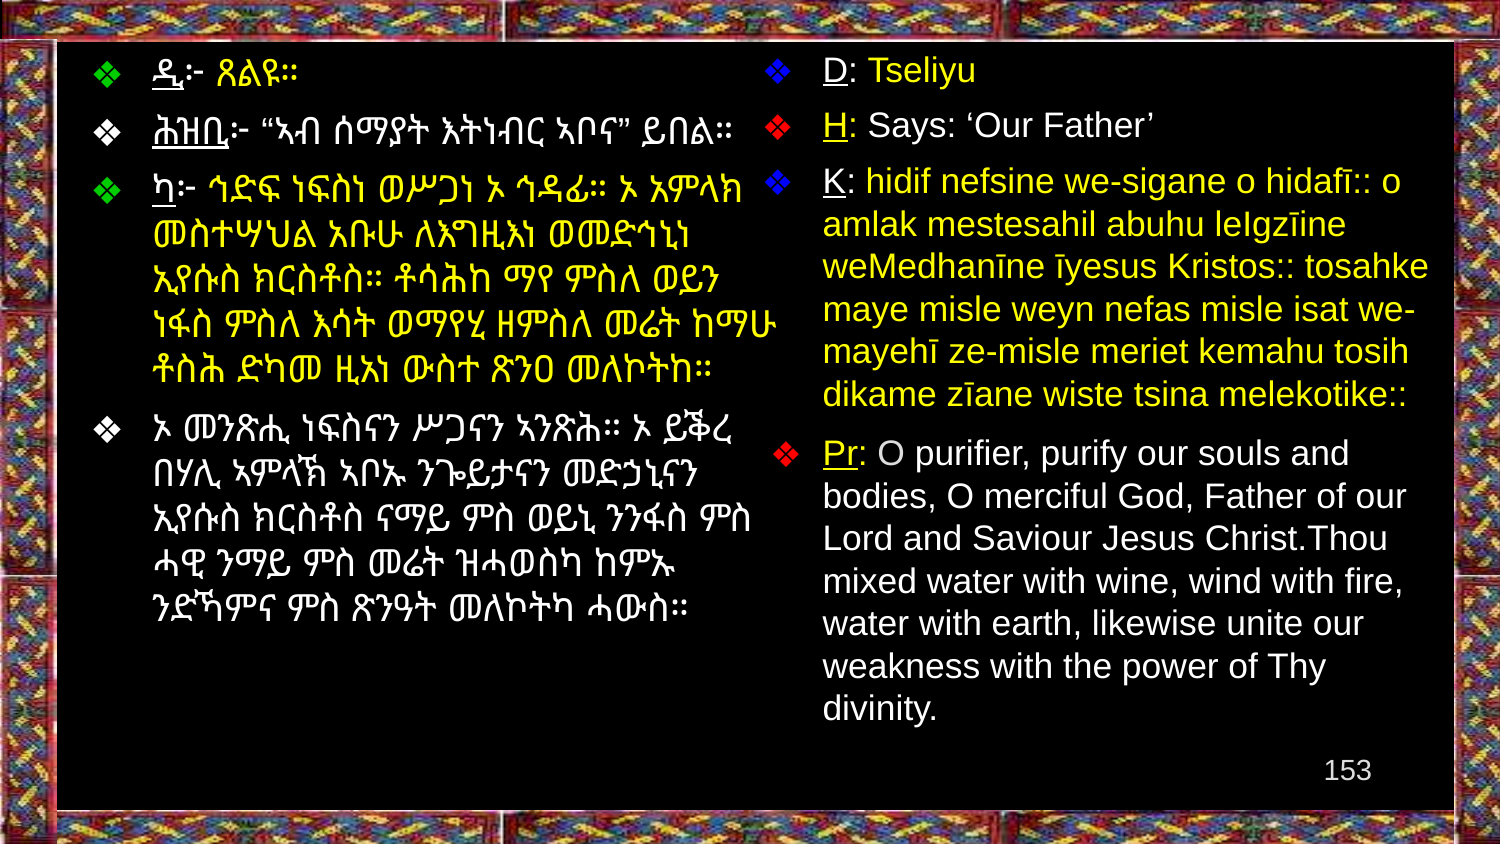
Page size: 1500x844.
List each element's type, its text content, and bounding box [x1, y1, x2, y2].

text_box D: Tseliyu H: Says: ‘Our Father’ K: hidif nefsine we-sigane o hidafī:: o amlak mestesahil abuhu leIgzīine weMedhanīne īyesus Kristos:: tosahke maye misle weyn nefas misle isat we-mayehī ze-misle meriet kemahu tosih dikame zīane wiste tsina melekotike:: Pr: O purifier, purify our souls and bodies, O merciful God, Father of our Lord and Saviour Jesus Christ.Thou mixed water with wine, wind with fire, water with earth, likewise unite our weakness with the power of Thy divinity. [731, 31, 1449, 807]
list ዲ፦ ጸልዩ። ሕዝቢ፦ “ኣብ ሰማያት እትነብር ኣቦና” ይበል። ካ፦ ኅድፍ ነፍስነ ወሥጋነ ኦ ኅዳፊ። ኦ አምላክ መስተሣህል አቡሁ ለእግዚእነ ወመድኅኒነ ኢየሱስ ክርስቶስ። ቶሳሕከ ማየ ምስለ ወይን ነፋስ ምስለ እሳት ወማየሂ ዘምስለ መሬት ከማሁ ቶስሕ ድካመ ዚአነ ውስተ ጽንዐ መለኮትከ። ኦ መንጽሒ ነፍስናን ሥጋናን ኣንጽሕ። ኦ ይቕረ በሃሊ ኣምላኽ ኣቦኡ ንጐይታናን መድኃኒናን ኢየሱስ ክርስቶስ ናማይ ምስ ወይኒ ንንፋስ ምስ ሓዊ ንማይ ምስ መሬት ዝሓወስካ ከምኡ ንድኻምና ምስ ጽንዓት መለኮትካ ሓውስ። [60, 41, 731, 795]
picture [0, 0, 1500, 844]
